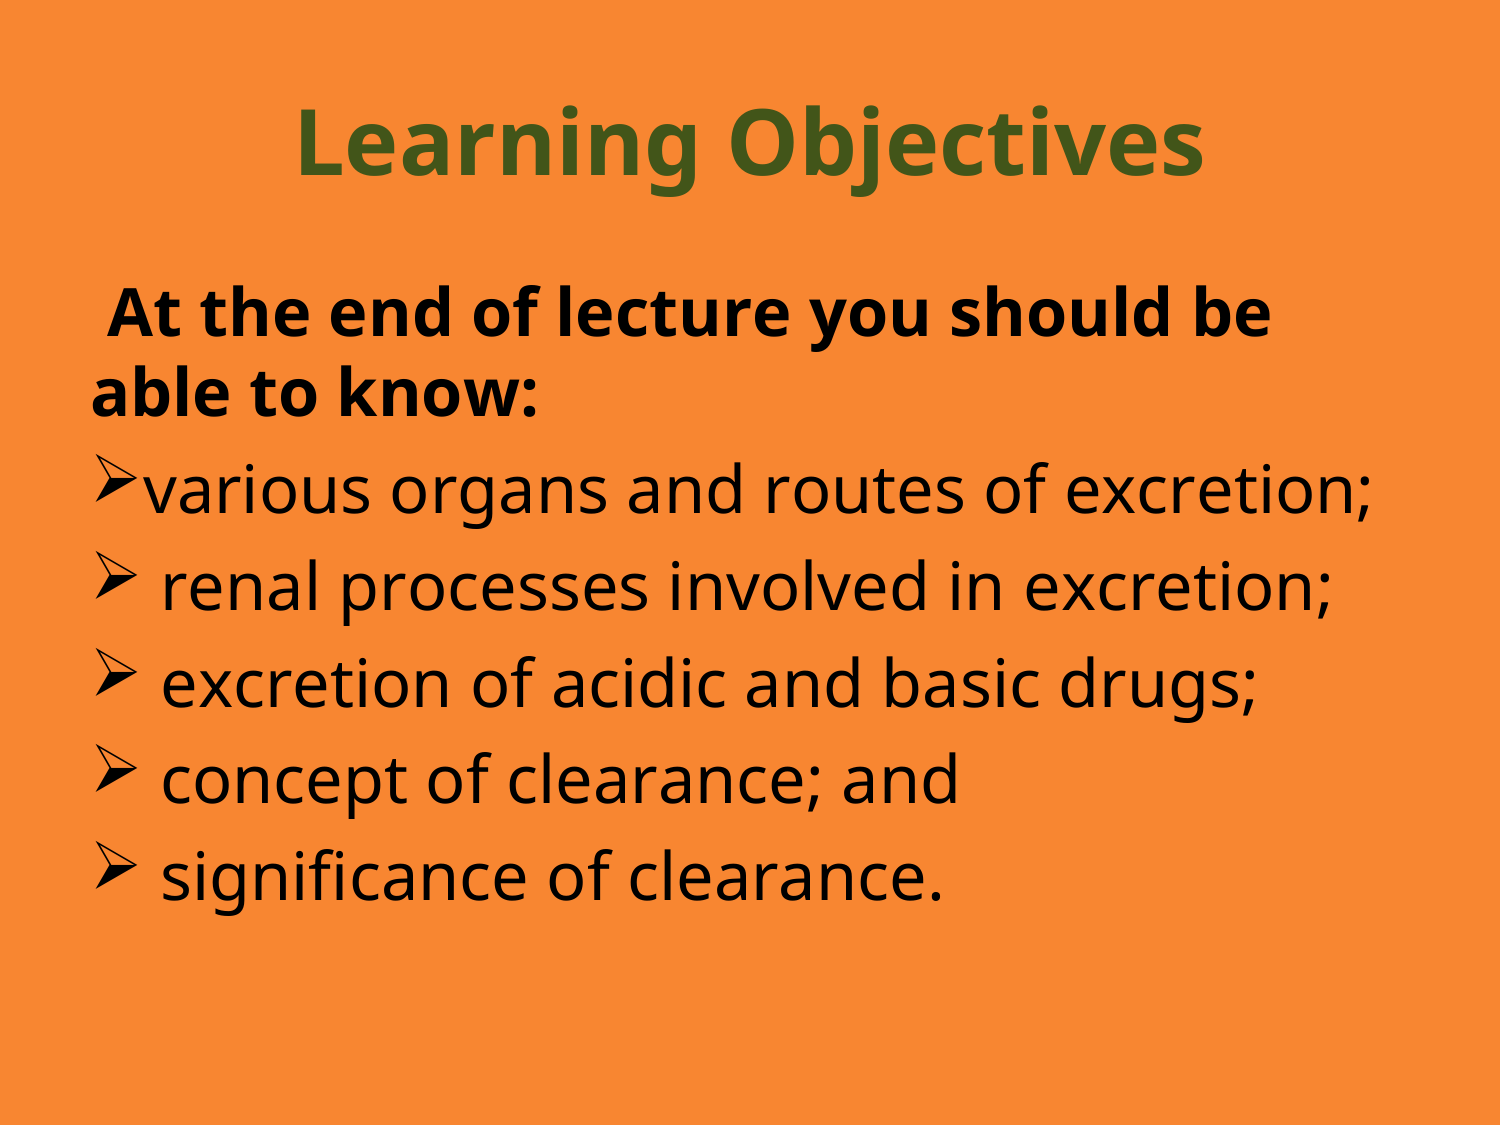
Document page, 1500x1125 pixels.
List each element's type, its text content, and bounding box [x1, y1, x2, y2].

title Learning Objectives [75, 45, 1425, 233]
text_box At the end of lecture you should be able to know: various organs and routes of excretion; renal processes involved in excretion; excretion of acidic and basic drugs; concept of clearance; and significance of clearance. [74, 262, 1425, 1005]
